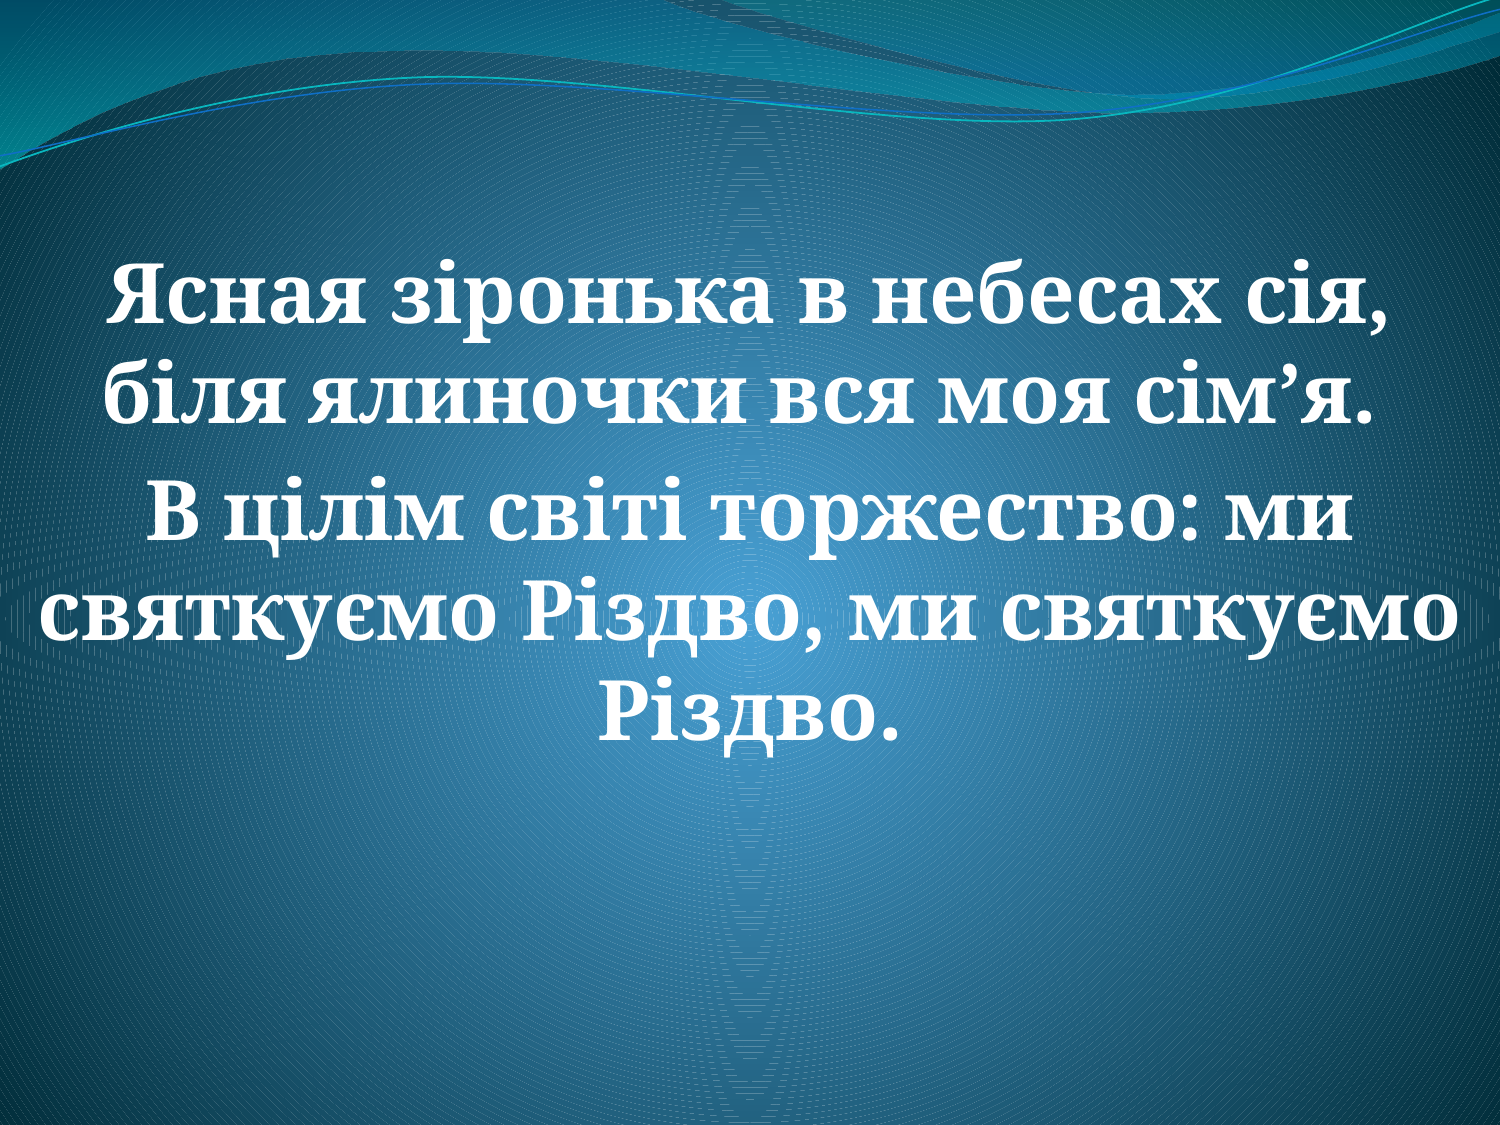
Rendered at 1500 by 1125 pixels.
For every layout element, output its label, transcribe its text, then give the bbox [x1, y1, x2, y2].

list Ясная зіронька в небесах сія, біля ялиночки вся моя сім’я. В цілім світі торжество: ми святкуємо Різдво, ми святкуємо Різдво. [0, 0, 1500, 1125]
